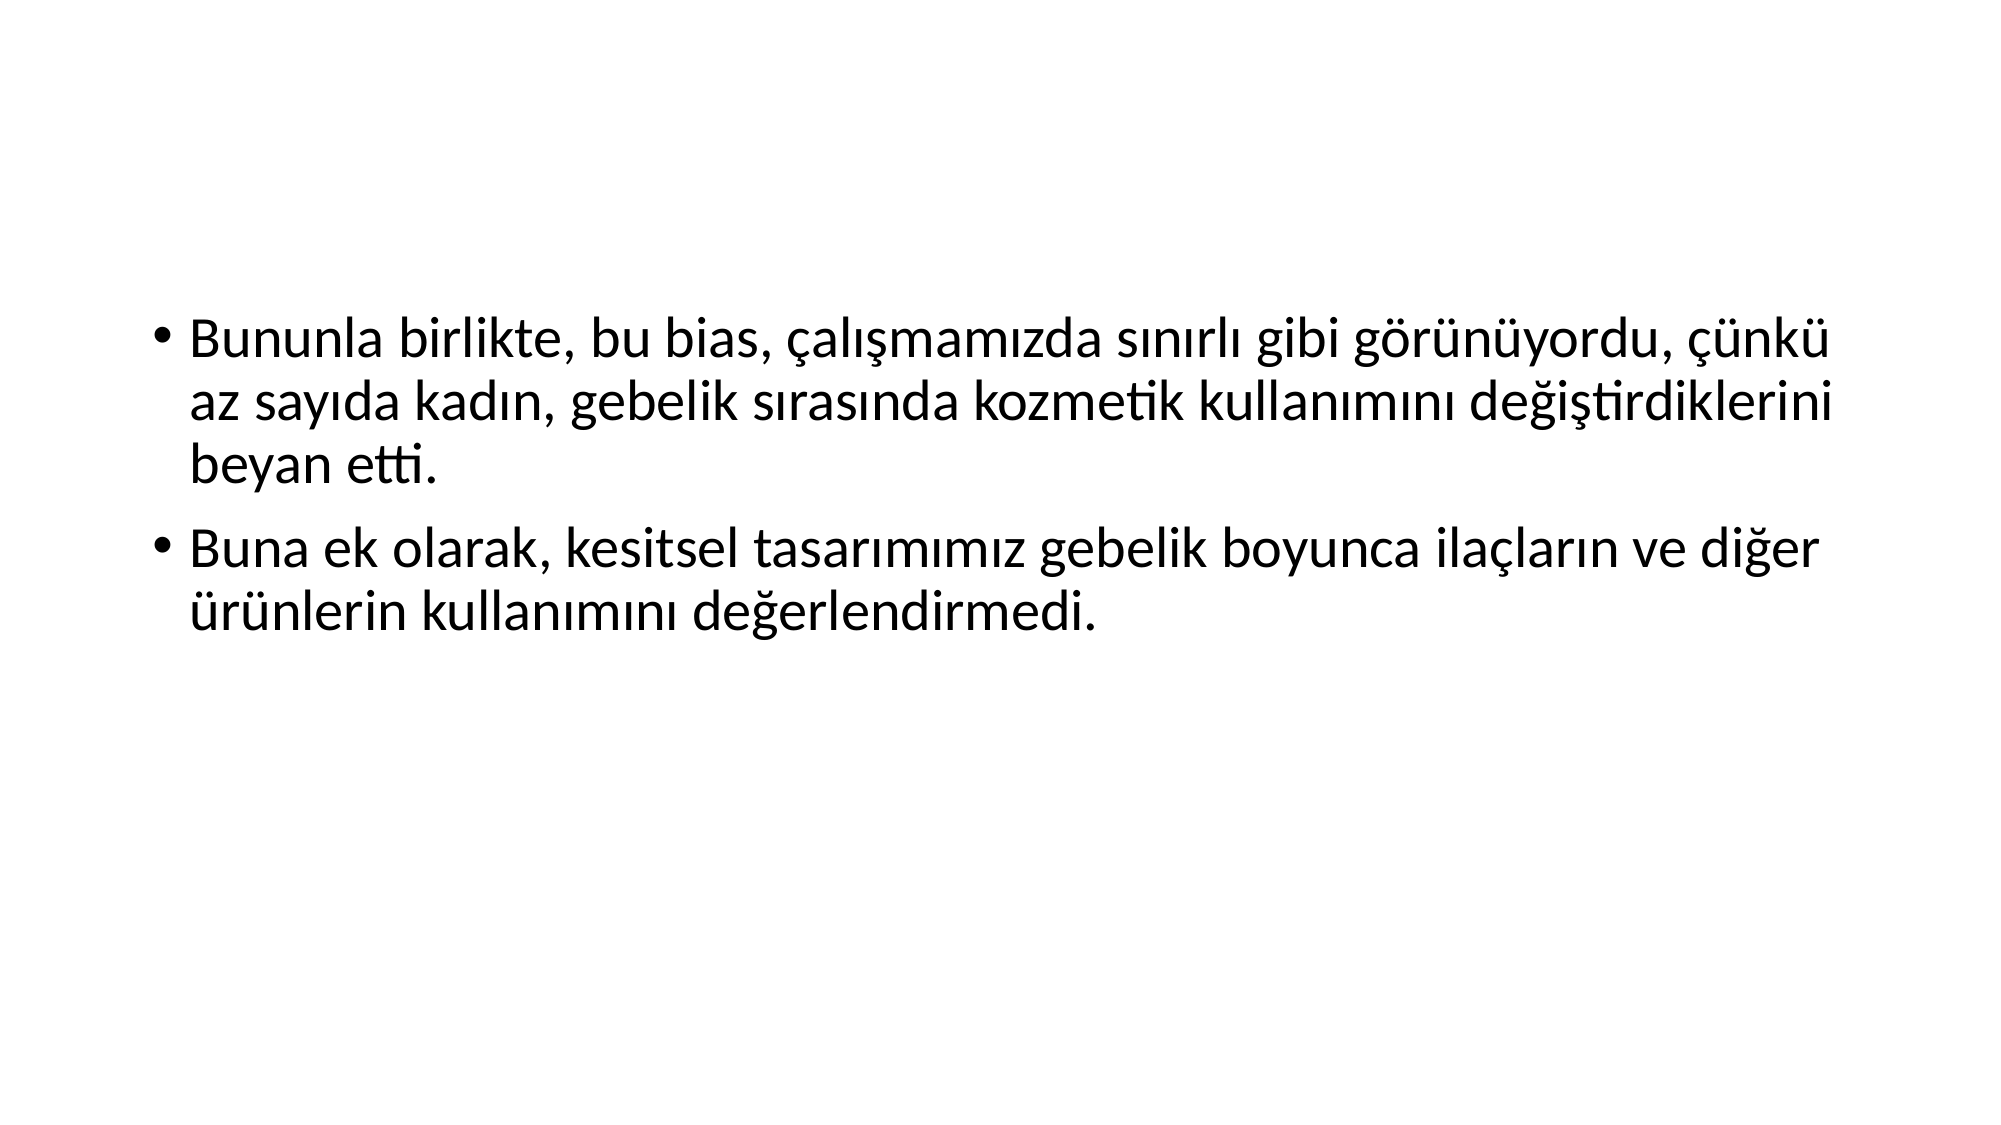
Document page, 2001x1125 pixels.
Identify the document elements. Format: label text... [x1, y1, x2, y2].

list Bununla birlikte, bu bias, çalışmamızda sınırlı gibi görünüyordu, çünkü az sayıda kadın, gebelik sırasında kozmetik kullanımını değiştirdiklerini beyan etti. Buna ek olarak, kesitsel tasarımımız gebelik boyunca ilaçların ve diğer ürünlerin kullanımını değerlendirmedi. [137, 299, 1863, 1014]
